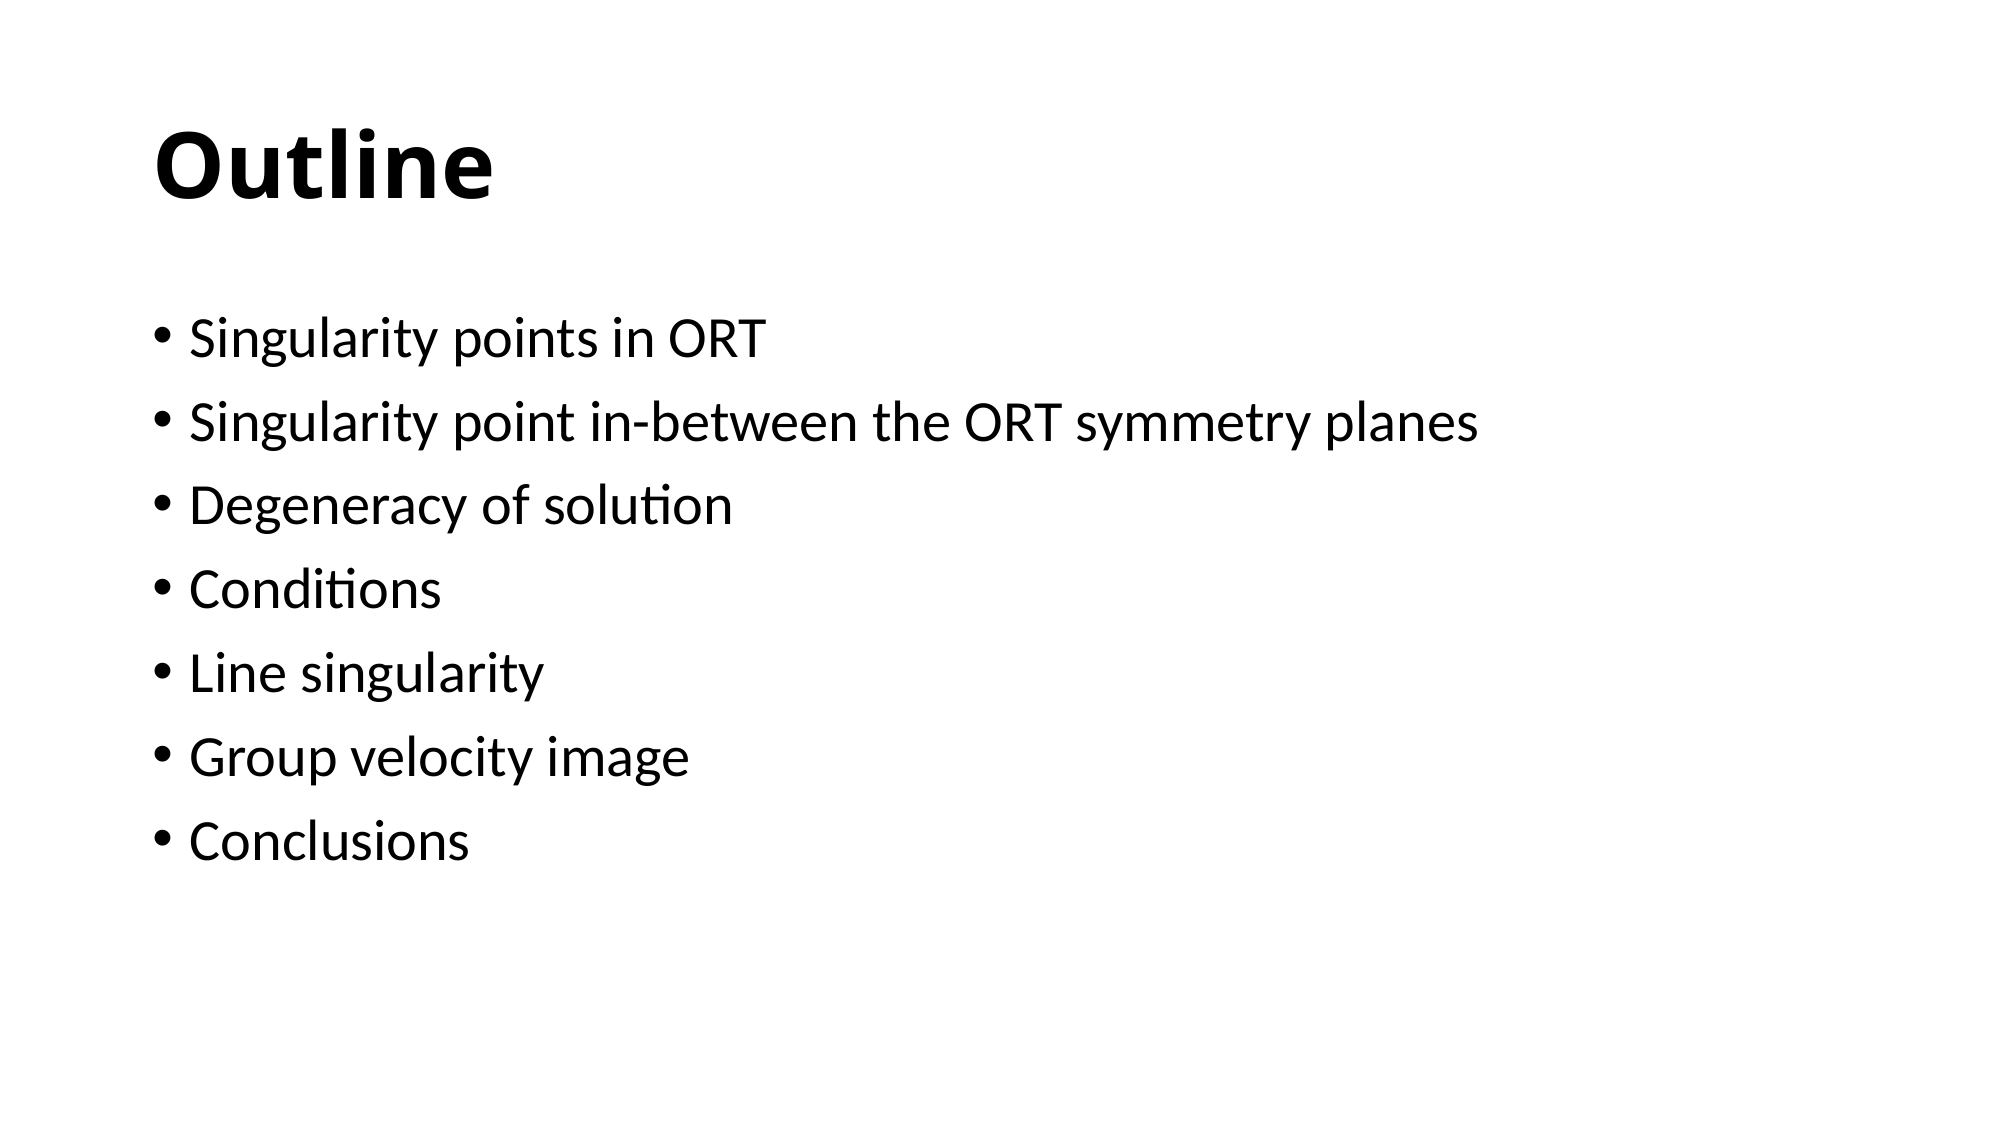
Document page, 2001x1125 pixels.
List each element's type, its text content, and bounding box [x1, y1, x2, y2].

list Singularity points in ORT Singularity point in-between the ORT symmetry planes Degeneracy of solution Conditions Line singularity Group velocity image Conclusions [137, 299, 1863, 1014]
title Outline [137, 59, 1863, 278]
